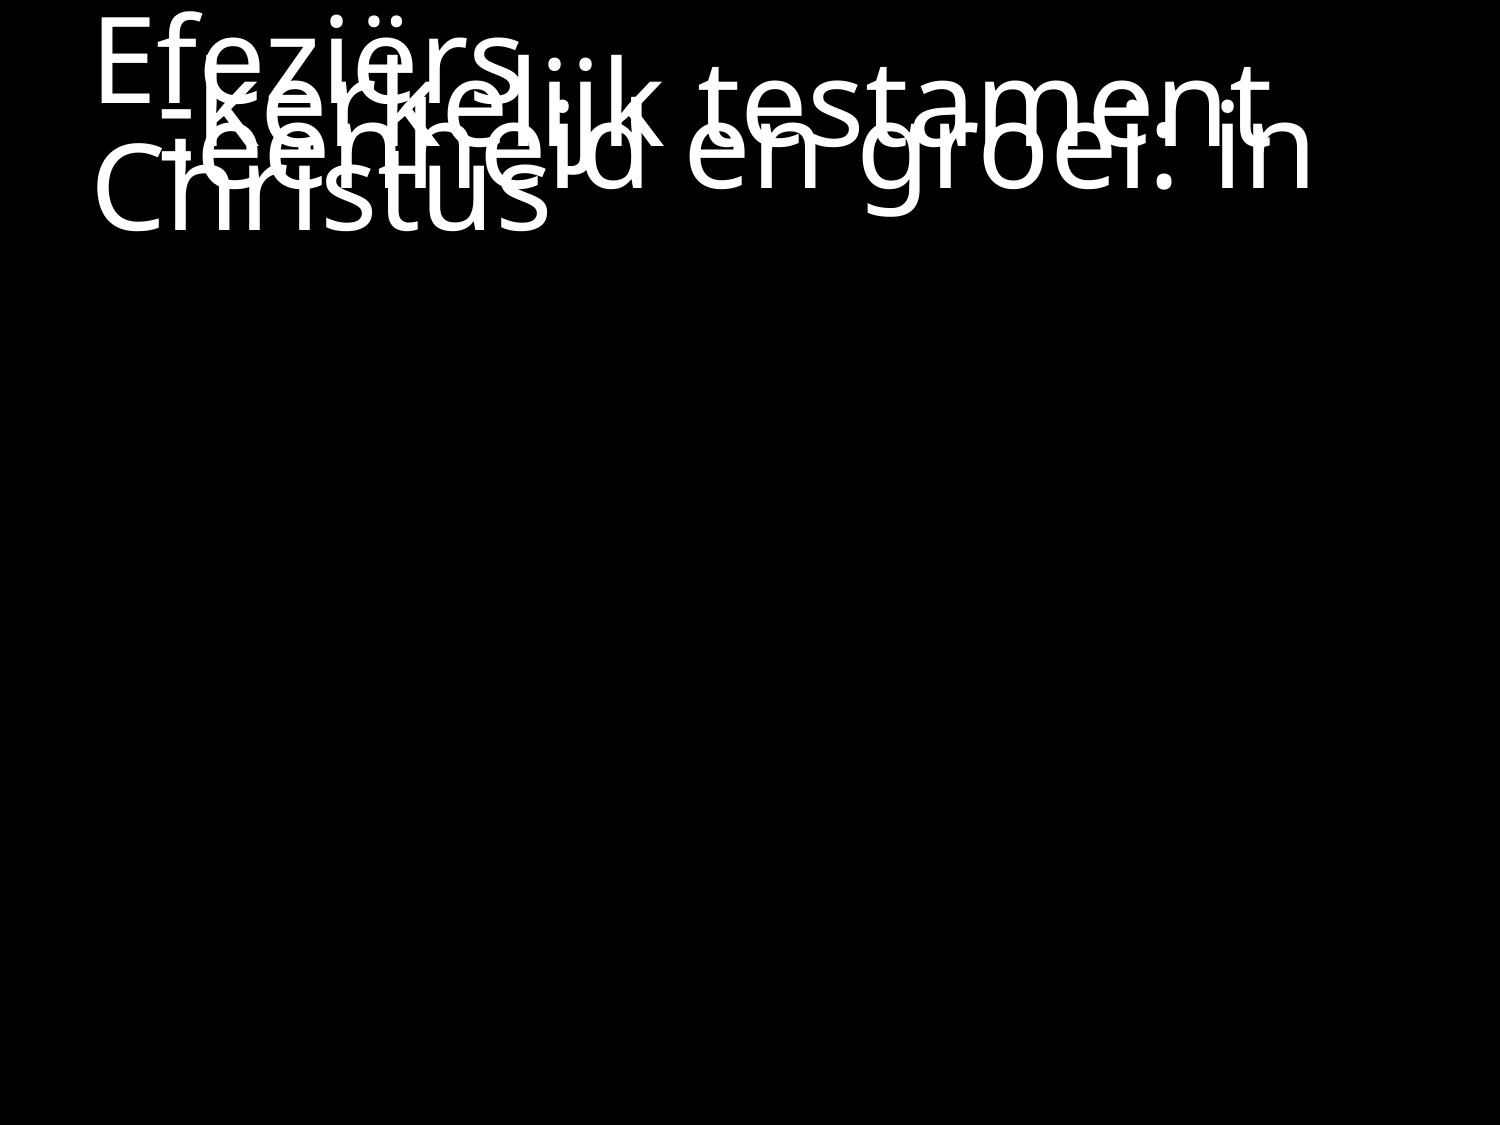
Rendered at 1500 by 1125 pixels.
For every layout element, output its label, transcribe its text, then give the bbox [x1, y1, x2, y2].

title [75, 45, 1425, 78]
list Efeziërs -kerkelijk testament -eenheid en groei: in Christus [75, 78, 1425, 1005]
